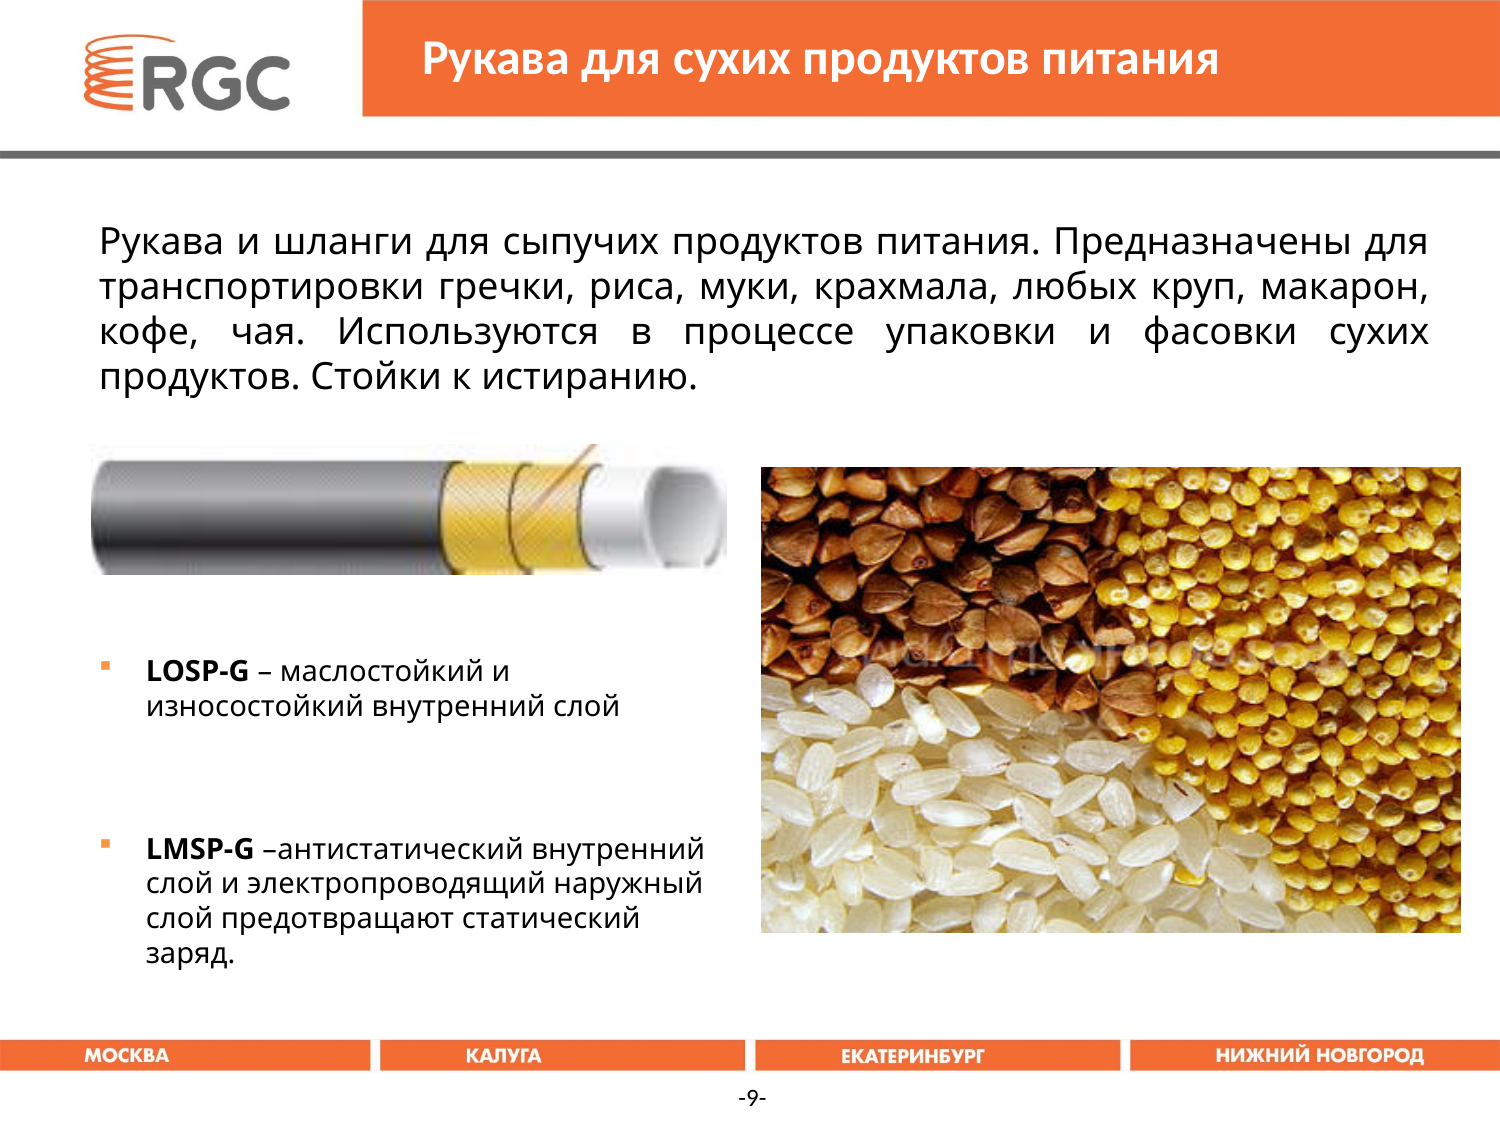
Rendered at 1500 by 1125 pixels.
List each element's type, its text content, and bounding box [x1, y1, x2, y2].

picture [761, 467, 1462, 933]
text_box LOSP-G – маслостойкий и износостойкий внутренний слой LMSP-G –антистатический внутренний слой и электропроводящий наружный слой предотвращают статический заряд. [84, 645, 727, 978]
picture [0, 0, 1500, 178]
text_box Рукава и шланги для сыпучих продуктов питания. Предназначены для транспортировки гречки, риса, муки, крахмала, любых круп, макарон, кофе, чая. Используются в процессе упаковки и фасовки сухих продуктов. Стойки к истиранию. [84, 209, 1446, 405]
picture [90, 444, 727, 575]
picture [0, 1017, 1500, 1123]
